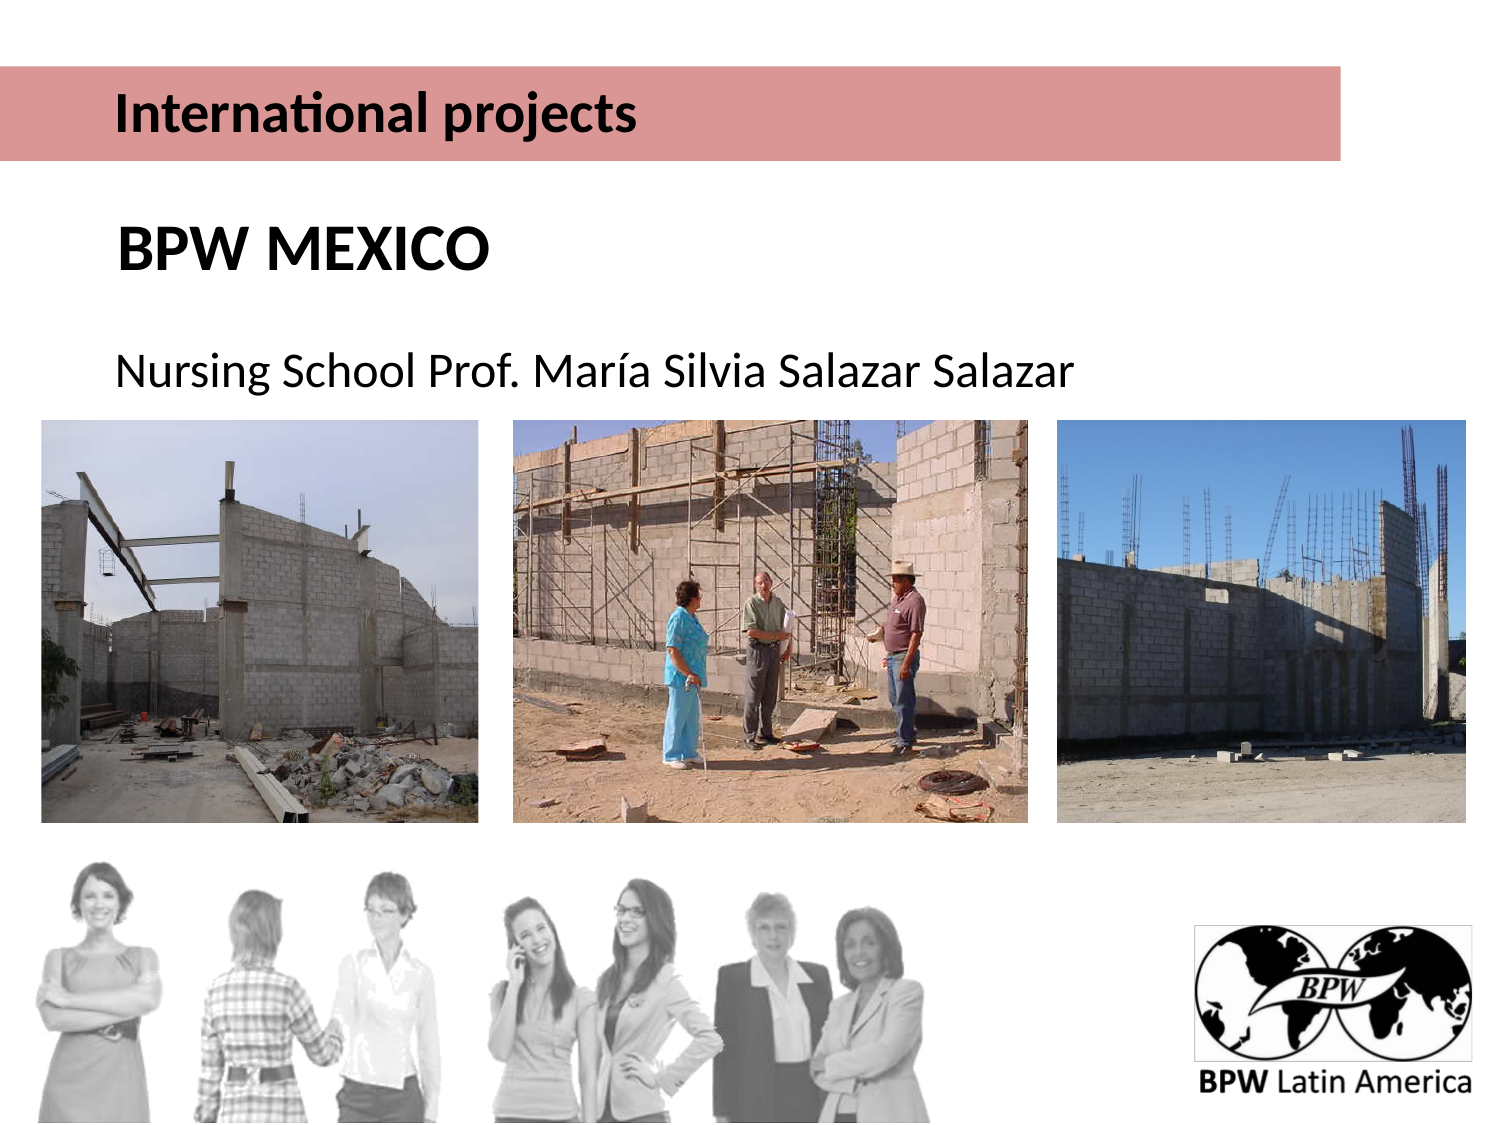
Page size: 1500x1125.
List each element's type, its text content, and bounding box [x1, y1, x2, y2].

picture [1171, 925, 1500, 1105]
picture [1056, 420, 1466, 823]
picture [513, 420, 1029, 823]
text_box Nursing School Prof. María Silvia Salazar Salazar [100, 329, 1307, 455]
text_box International projects [100, 66, 1128, 152]
picture [40, 420, 479, 823]
text_box BPW MEXICO [102, 196, 506, 291]
